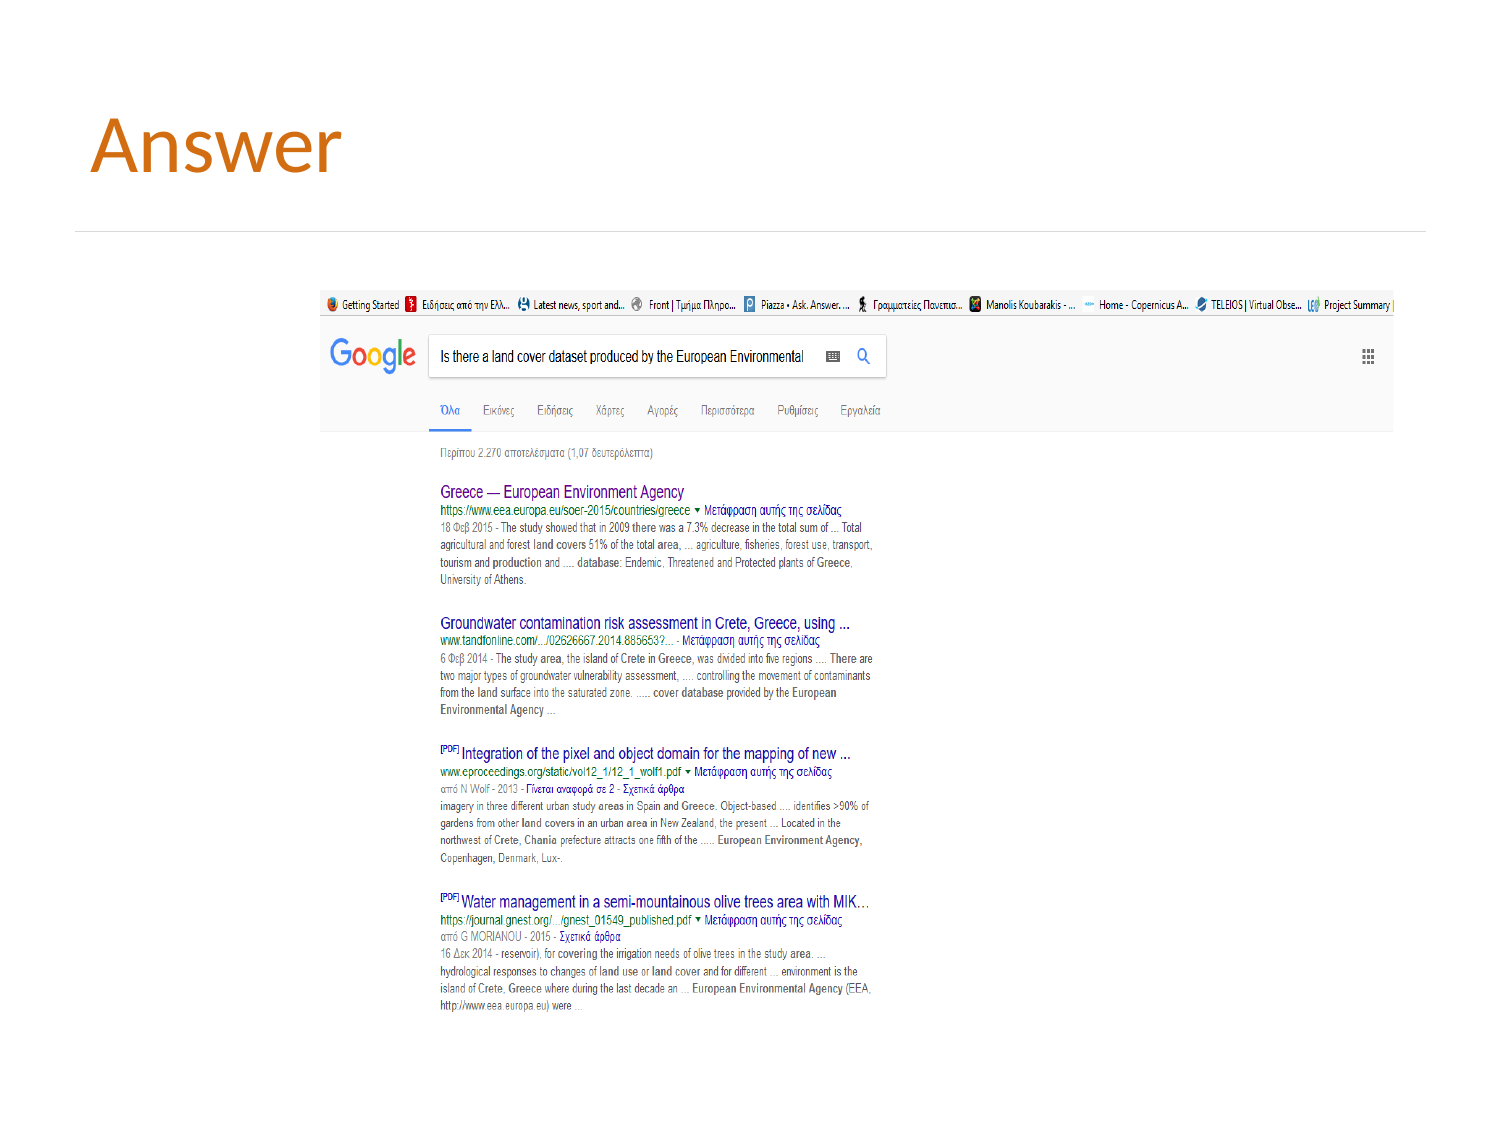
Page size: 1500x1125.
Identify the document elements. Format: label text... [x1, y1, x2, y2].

picture [135, 290, 1394, 1015]
title Answer [82, 14, 1426, 263]
